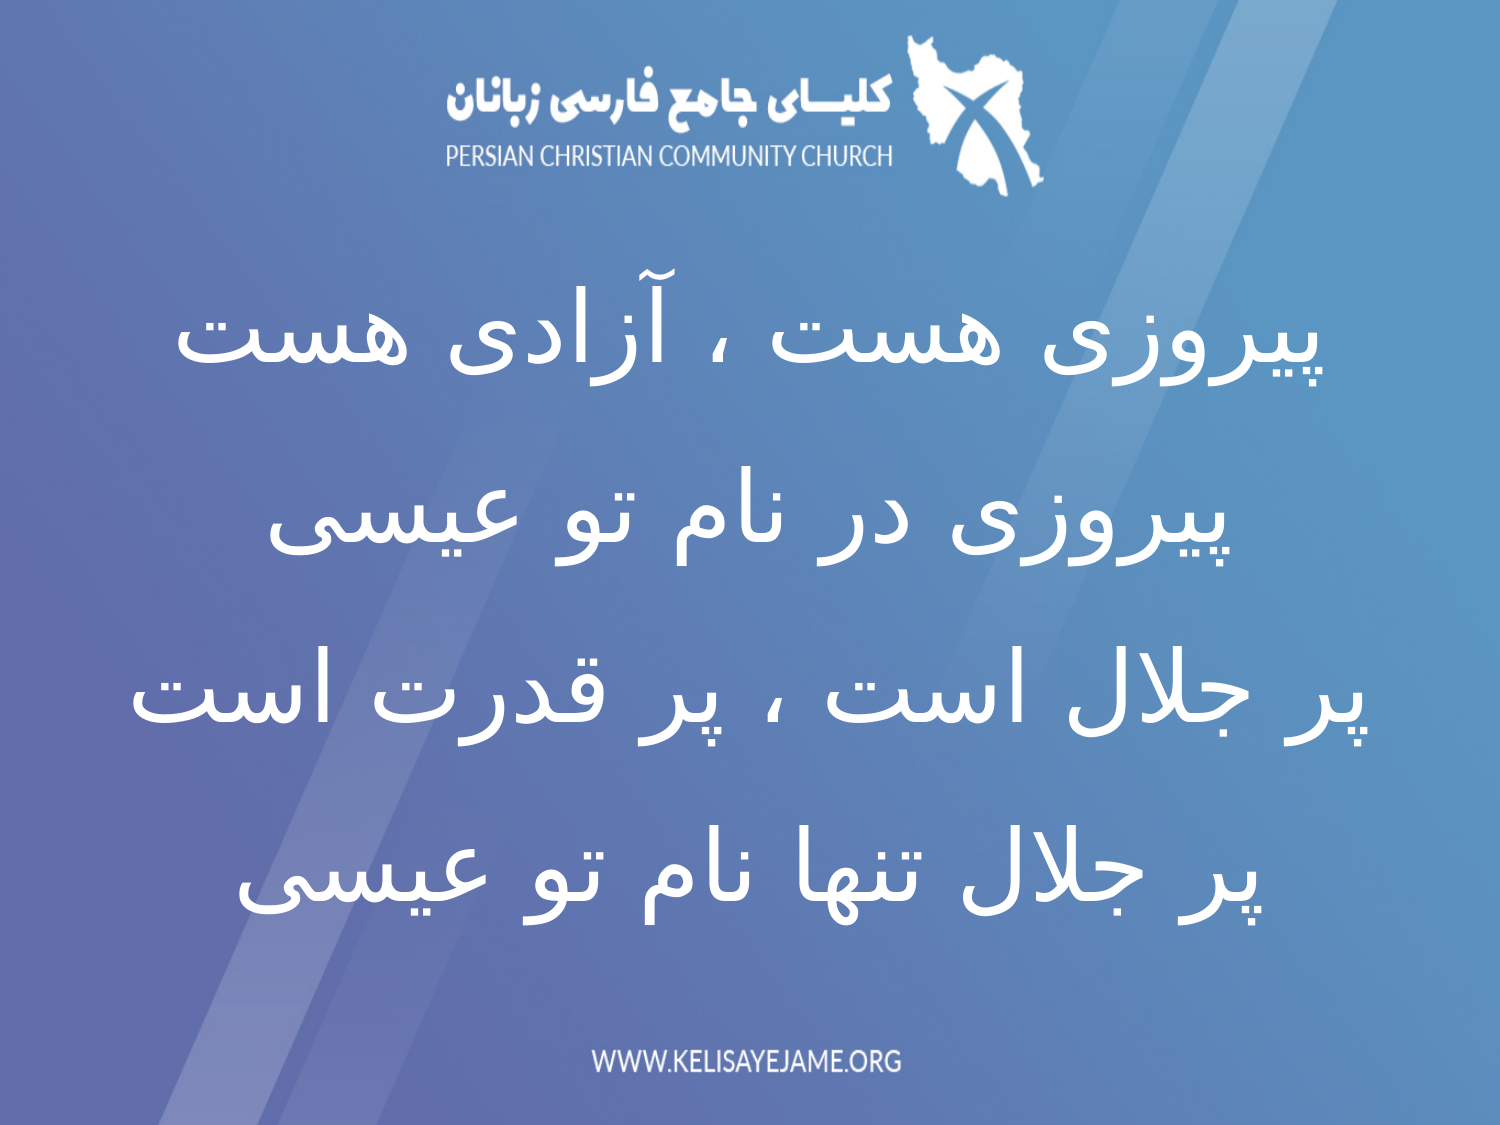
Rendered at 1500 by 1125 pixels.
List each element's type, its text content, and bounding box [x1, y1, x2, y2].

title پیروزی هست ، آزادی هست پیروزی در نام تو عیسی پر جلال است ، پر قدرت است پر جلال تنها نام تو عیسی [0, 0, 1500, 1125]
